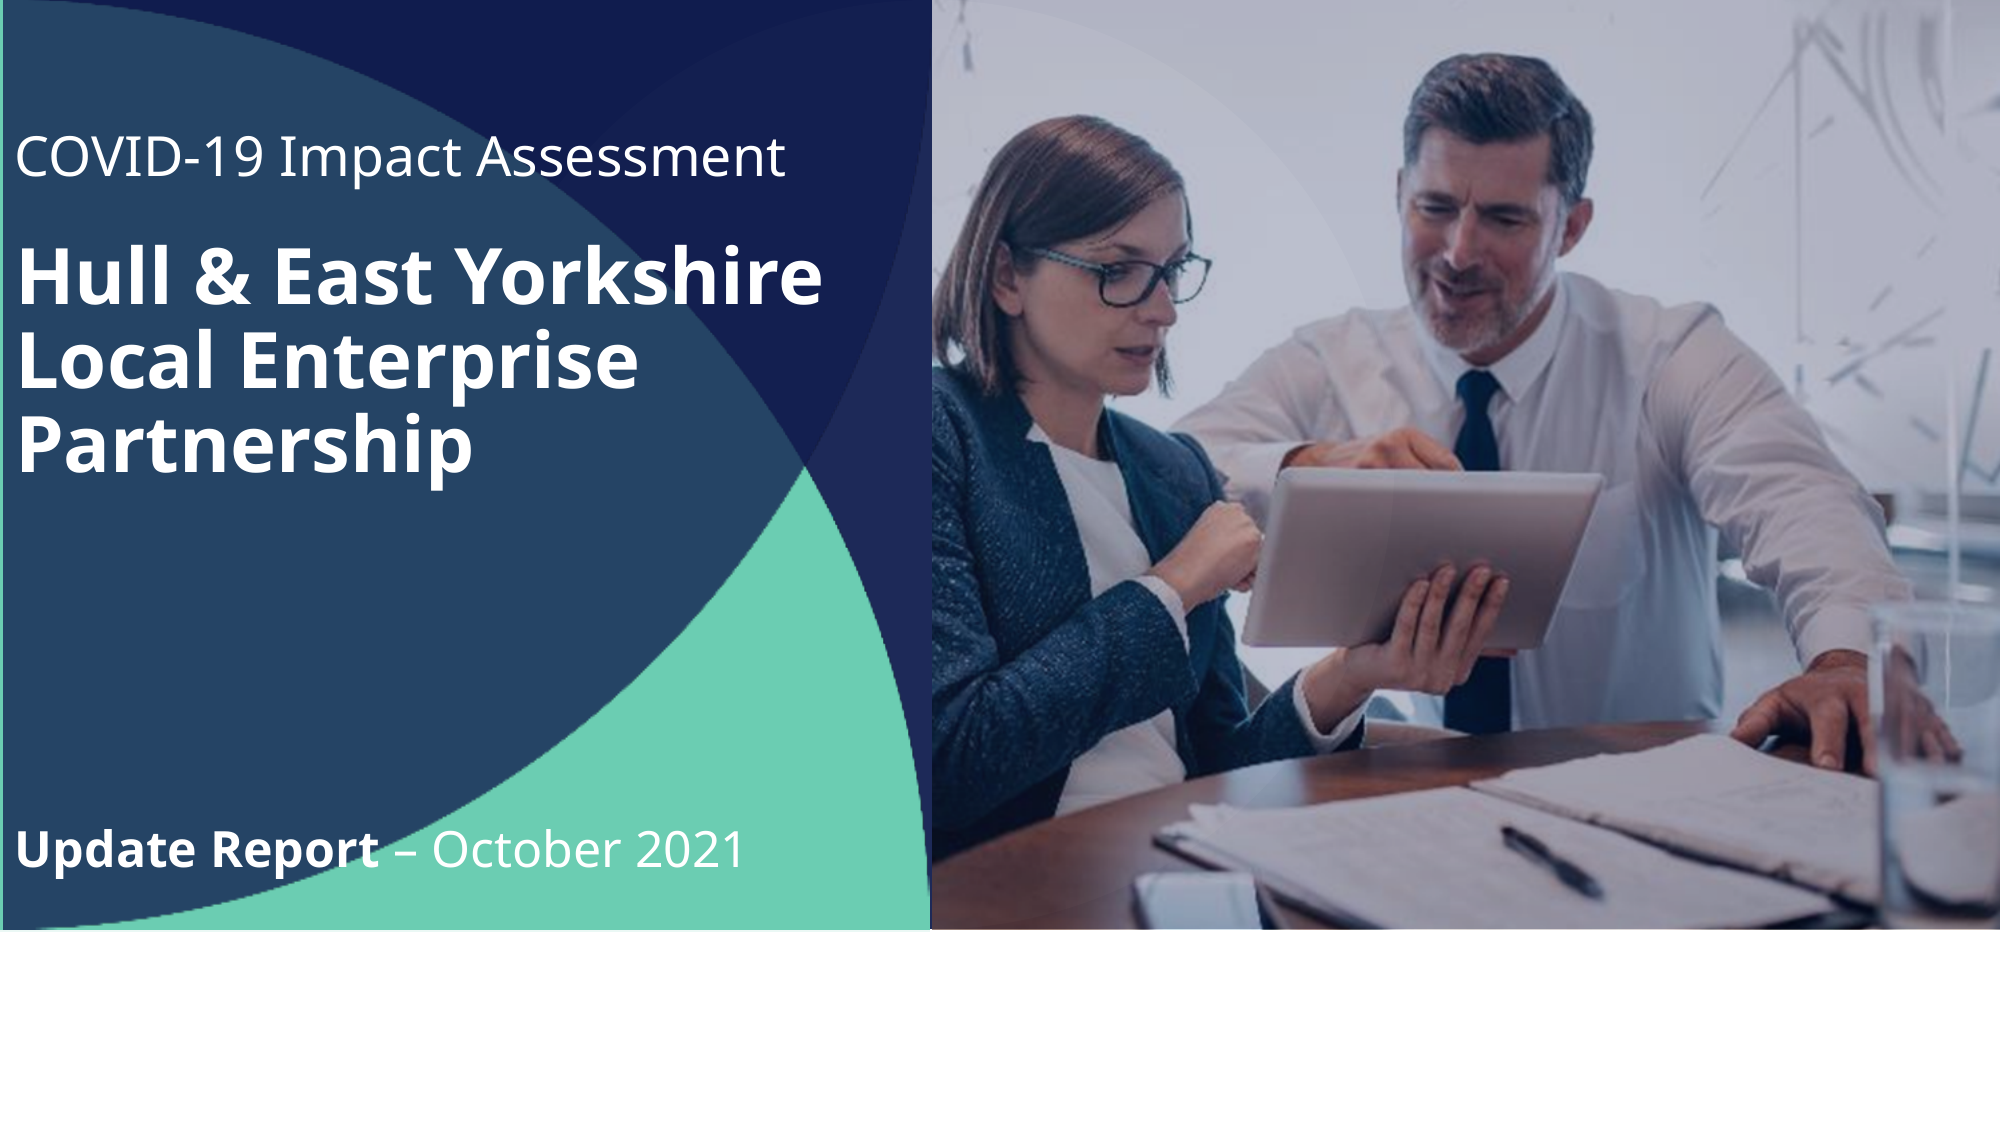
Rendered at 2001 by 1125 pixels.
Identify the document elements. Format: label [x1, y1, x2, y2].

picture [0, 0, 2000, 930]
